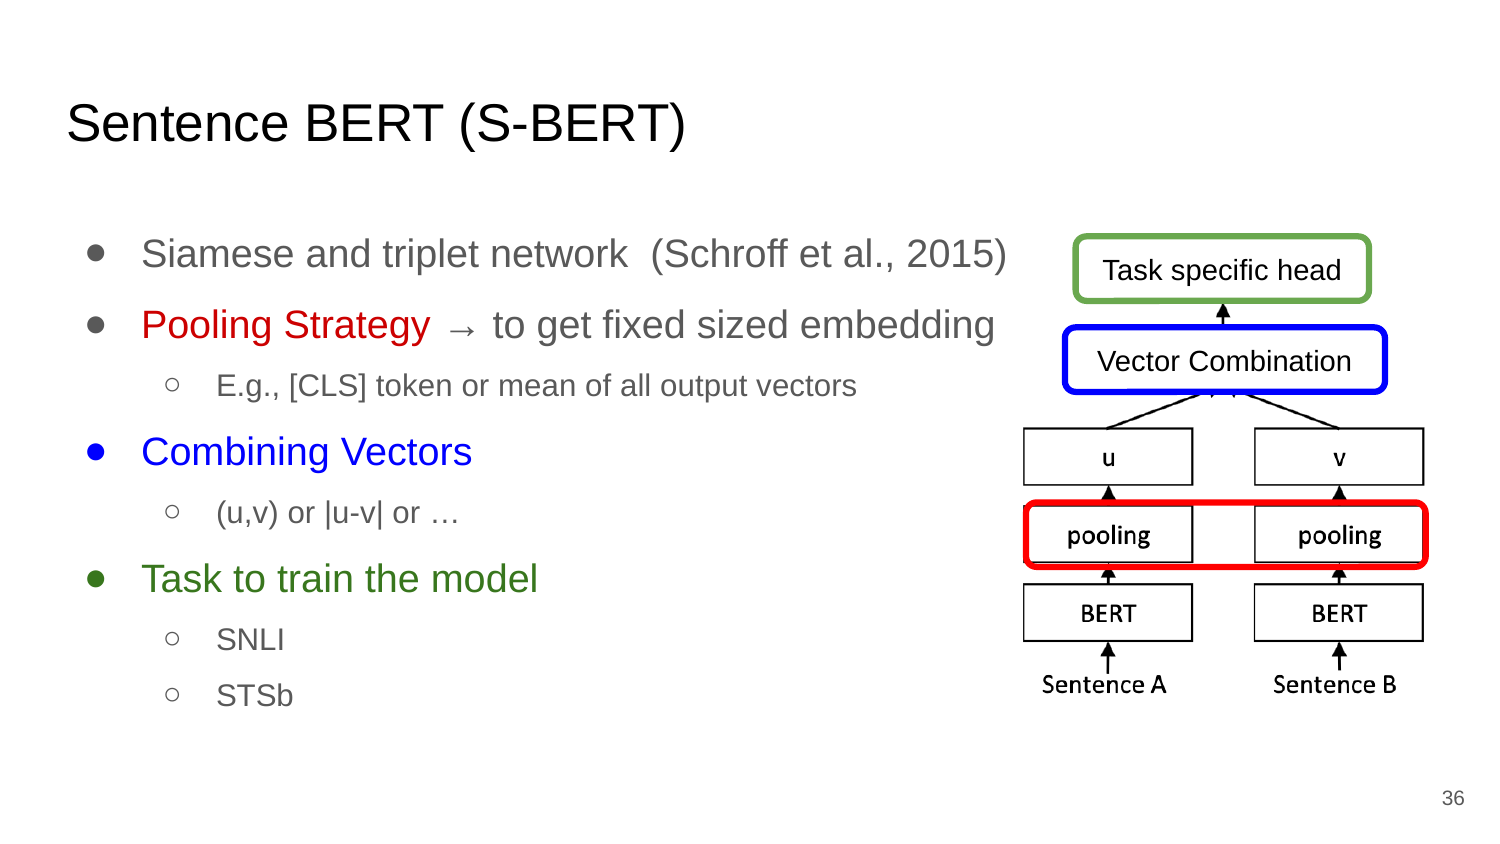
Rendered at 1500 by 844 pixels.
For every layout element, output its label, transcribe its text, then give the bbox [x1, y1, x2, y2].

title Sentence BERT (S-BERT) [51, 72, 1449, 167]
slide_number ‹#› [1389, 764, 1480, 830]
list Siamese and triplet network (Schroff et al., 2015) Pooling Strategy → to get fixed sized embedding E.g., [CLS] token or mean of all output vectors Combining Vectors (u,v) or |u-v| or … Task to train the model SNLI STSb [51, 189, 1039, 750]
picture [969, 220, 1480, 719]
